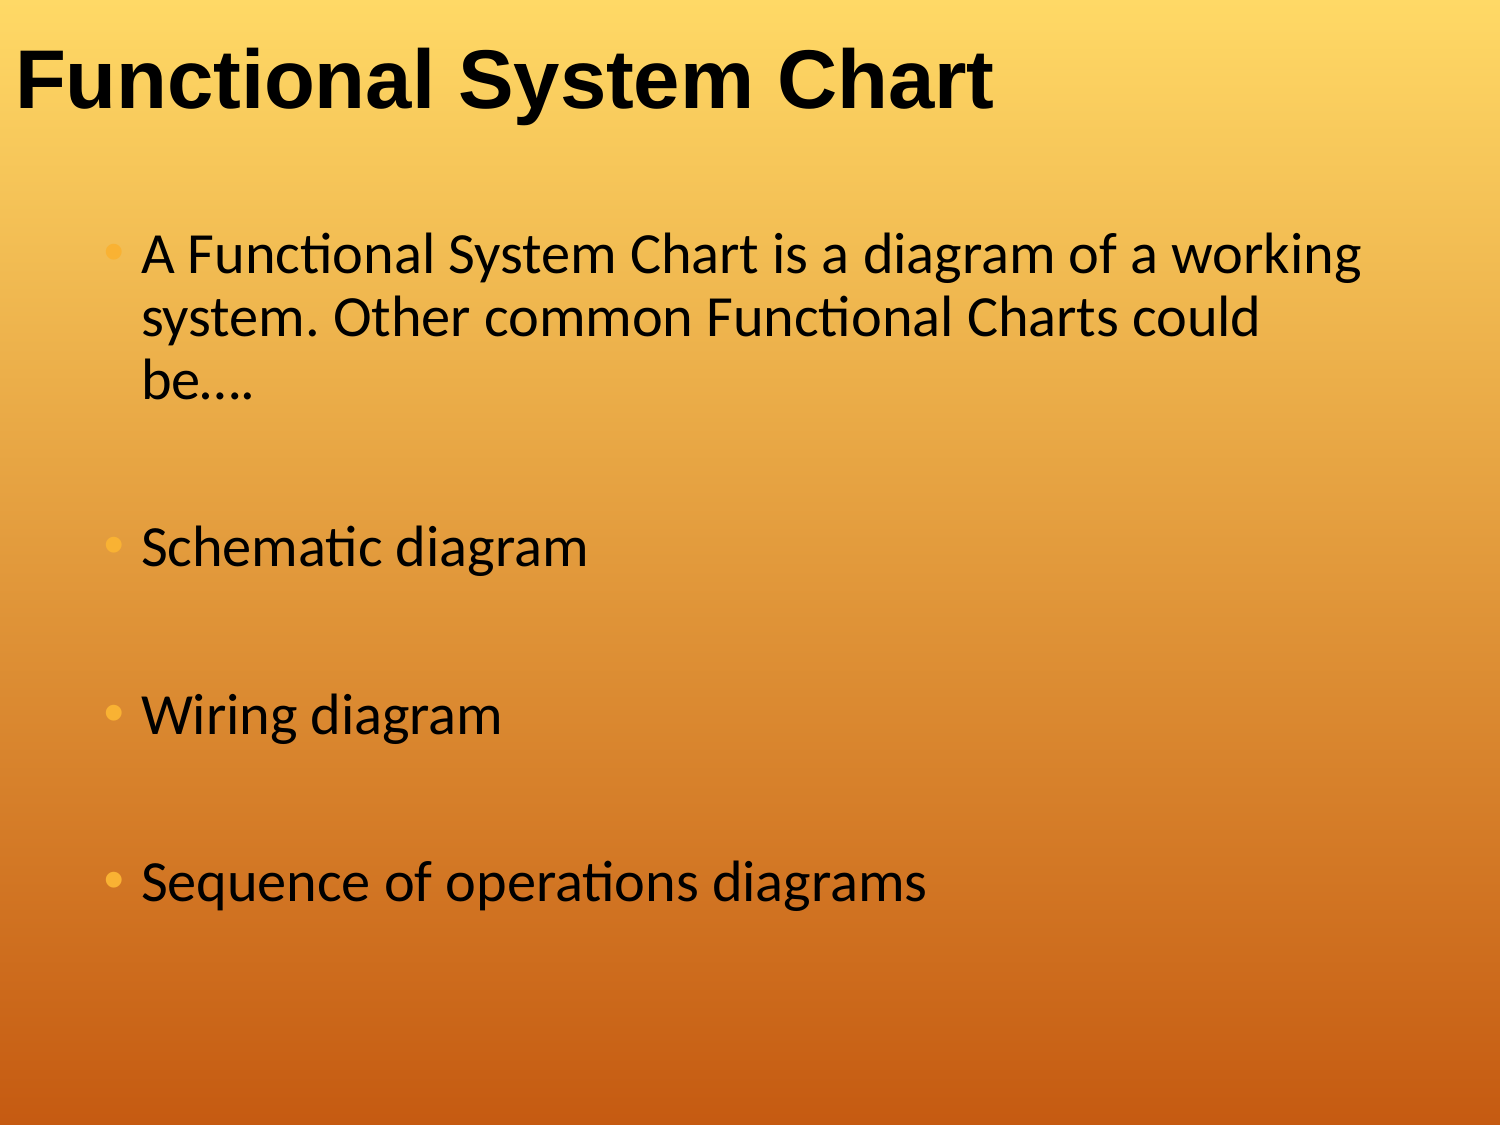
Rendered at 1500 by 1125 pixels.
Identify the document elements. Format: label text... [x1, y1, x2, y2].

title Functional System Chart [0, 1, 1125, 161]
list A Functional System Chart is a diagram of a working system. Other common Functional Charts could be…. Schematic diagram Wiring diagram Sequence of operations diagrams [88, 216, 1383, 1071]
